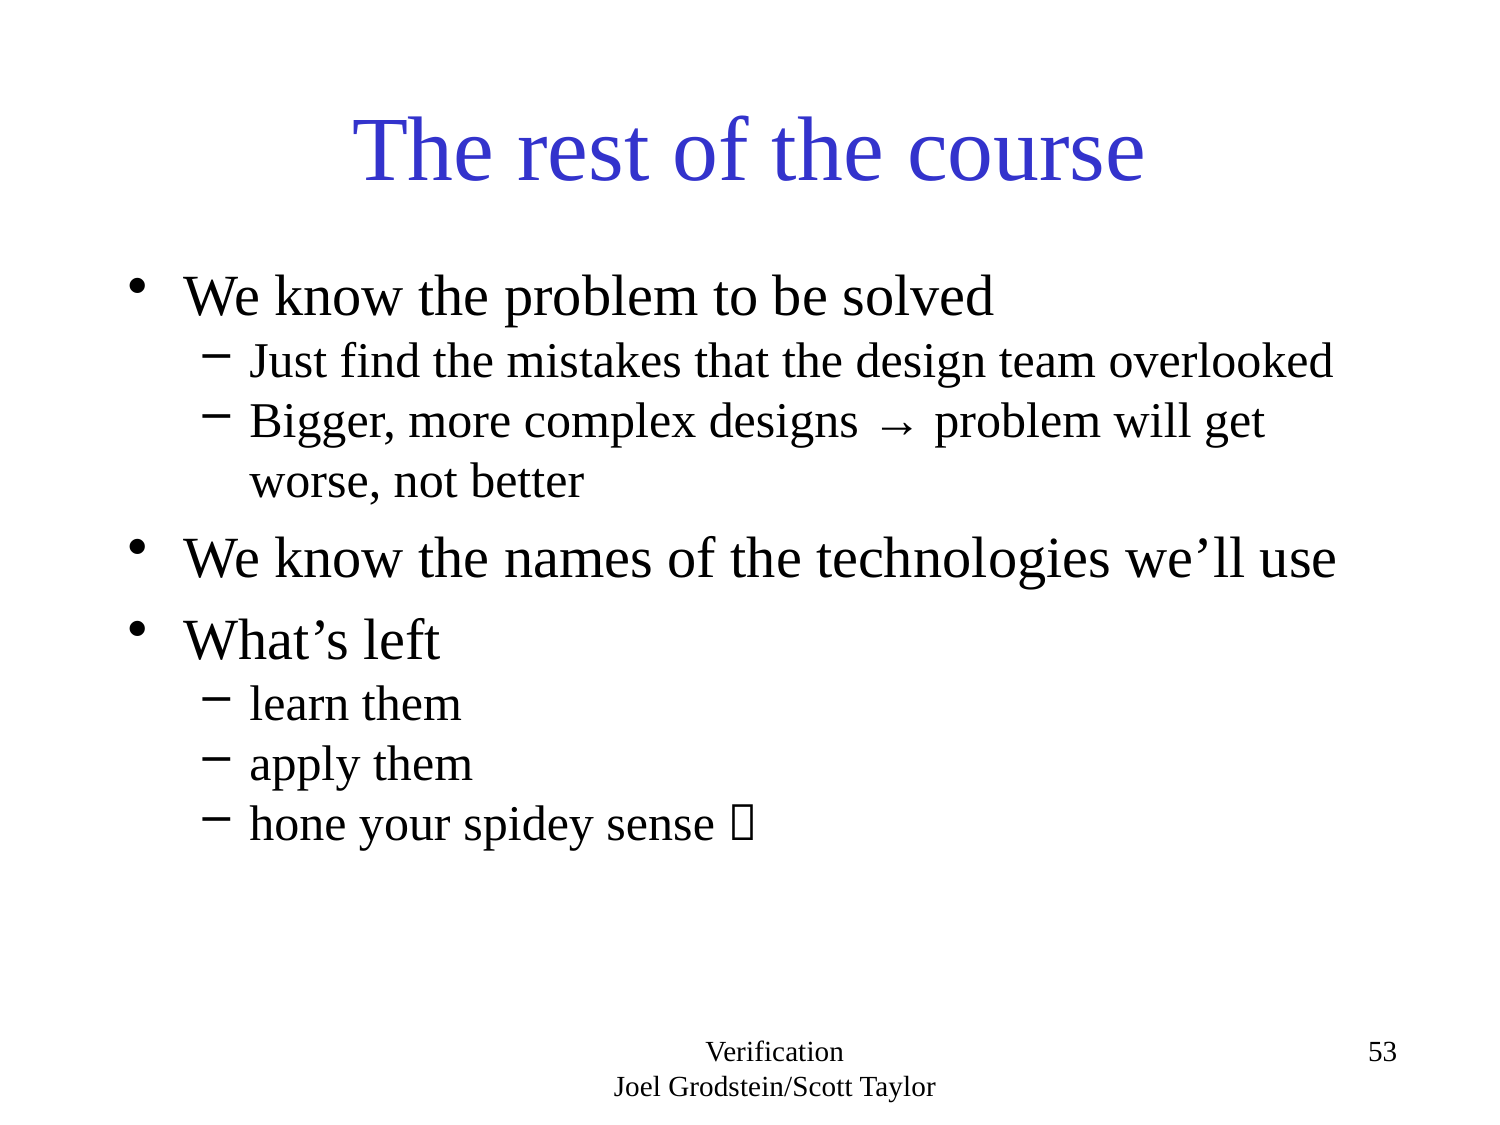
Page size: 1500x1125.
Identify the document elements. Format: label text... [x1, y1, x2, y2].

list We know the problem to be solved Just find the mistakes that the design team overlooked Bigger, more complex designs → problem will get worse, not better We know the names of the technologies we’ll use What’s left learn them apply them hone your spidey sense  [112, 249, 1388, 975]
footer Verification Joel Grodstein/Scott Taylor [587, 1024, 963, 1101]
title The rest of the course [112, 50, 1388, 238]
